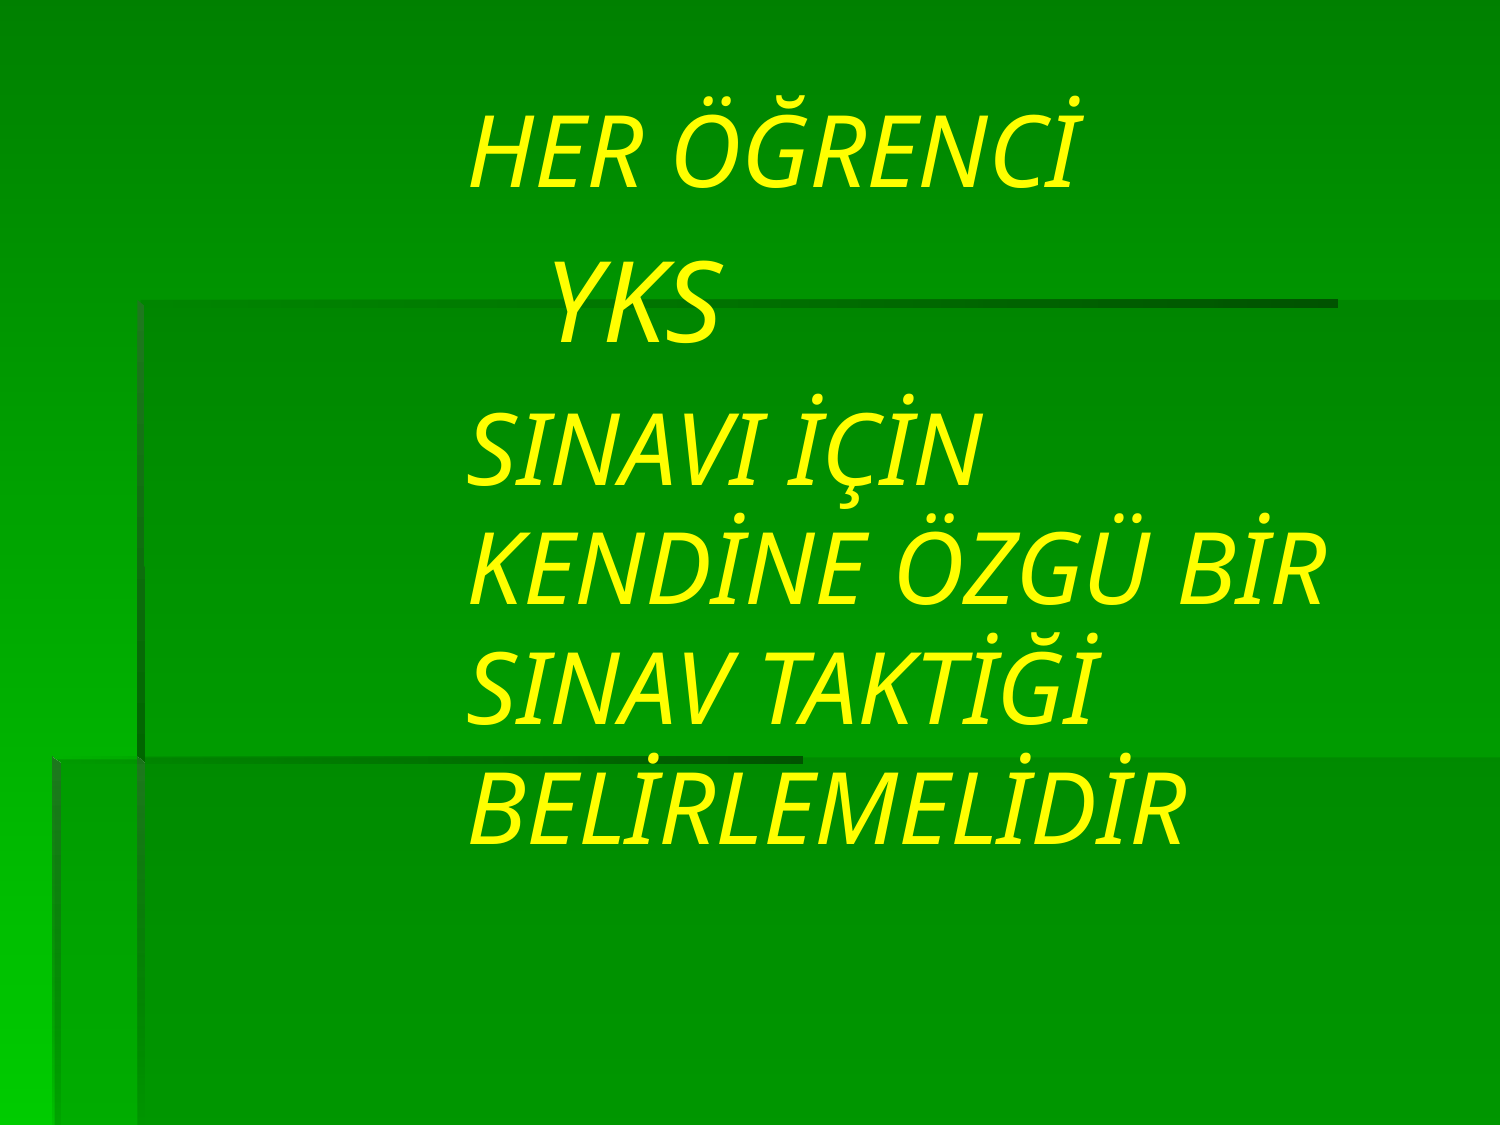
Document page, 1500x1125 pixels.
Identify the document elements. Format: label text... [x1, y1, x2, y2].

list HER ÖĞRENCİ YKS SINAVI İÇİN KENDİNE ÖZGÜ BİR SINAV TAKTİĞİ BELİRLEMELİDİR [395, 79, 1364, 1125]
